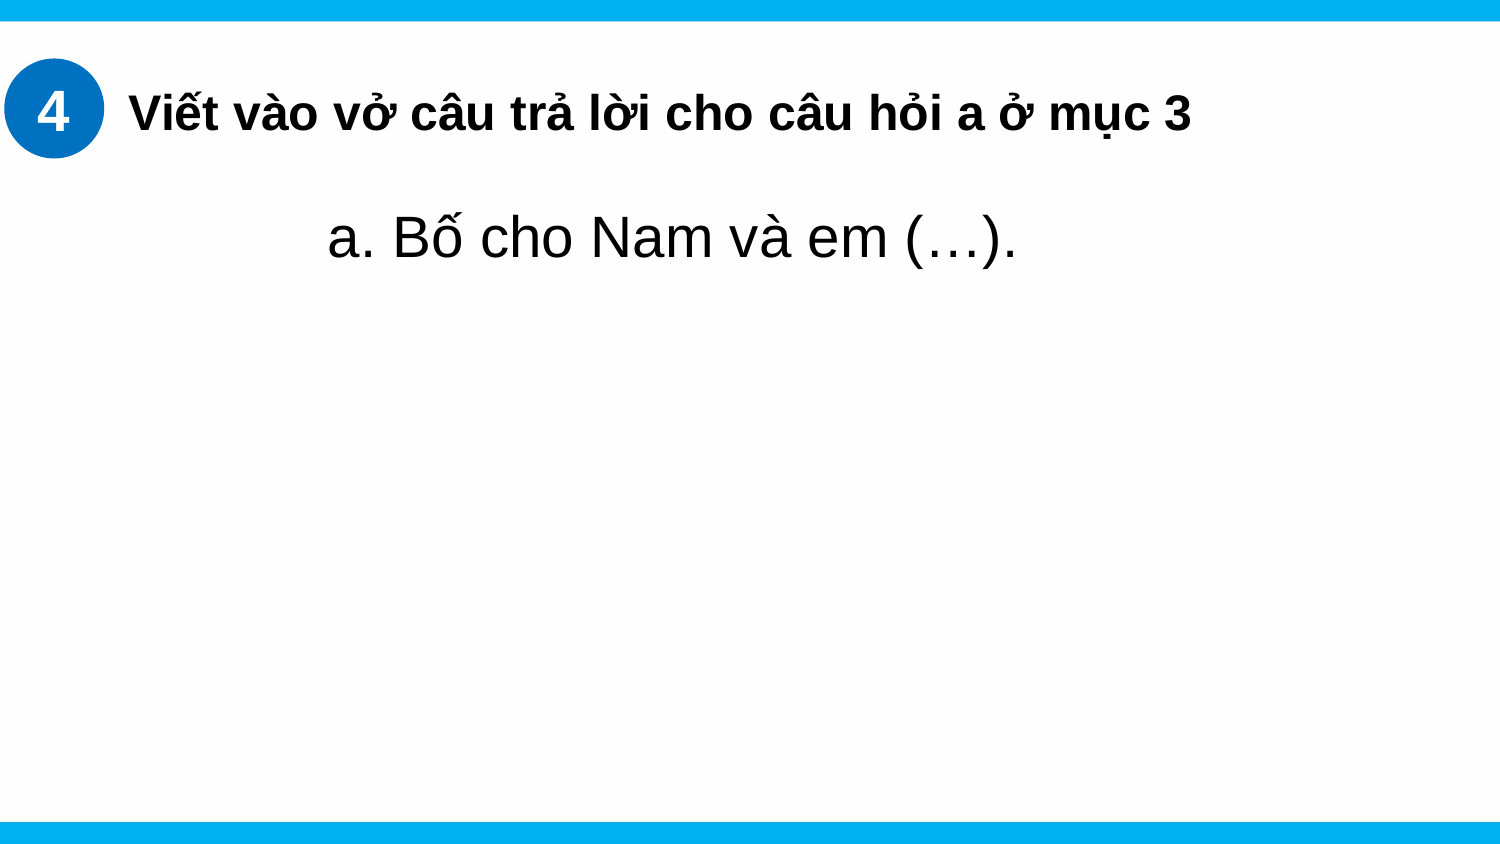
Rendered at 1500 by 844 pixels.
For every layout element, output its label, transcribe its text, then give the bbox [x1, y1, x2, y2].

text_box a. Bố cho Nam và em (…). [312, 192, 1034, 277]
text_box Viết vào vở câu trả lời cho câu hỏi a ở mục 3 [113, 73, 1313, 149]
picture [0, 22, 1500, 822]
text_box 4 [2, 56, 107, 161]
